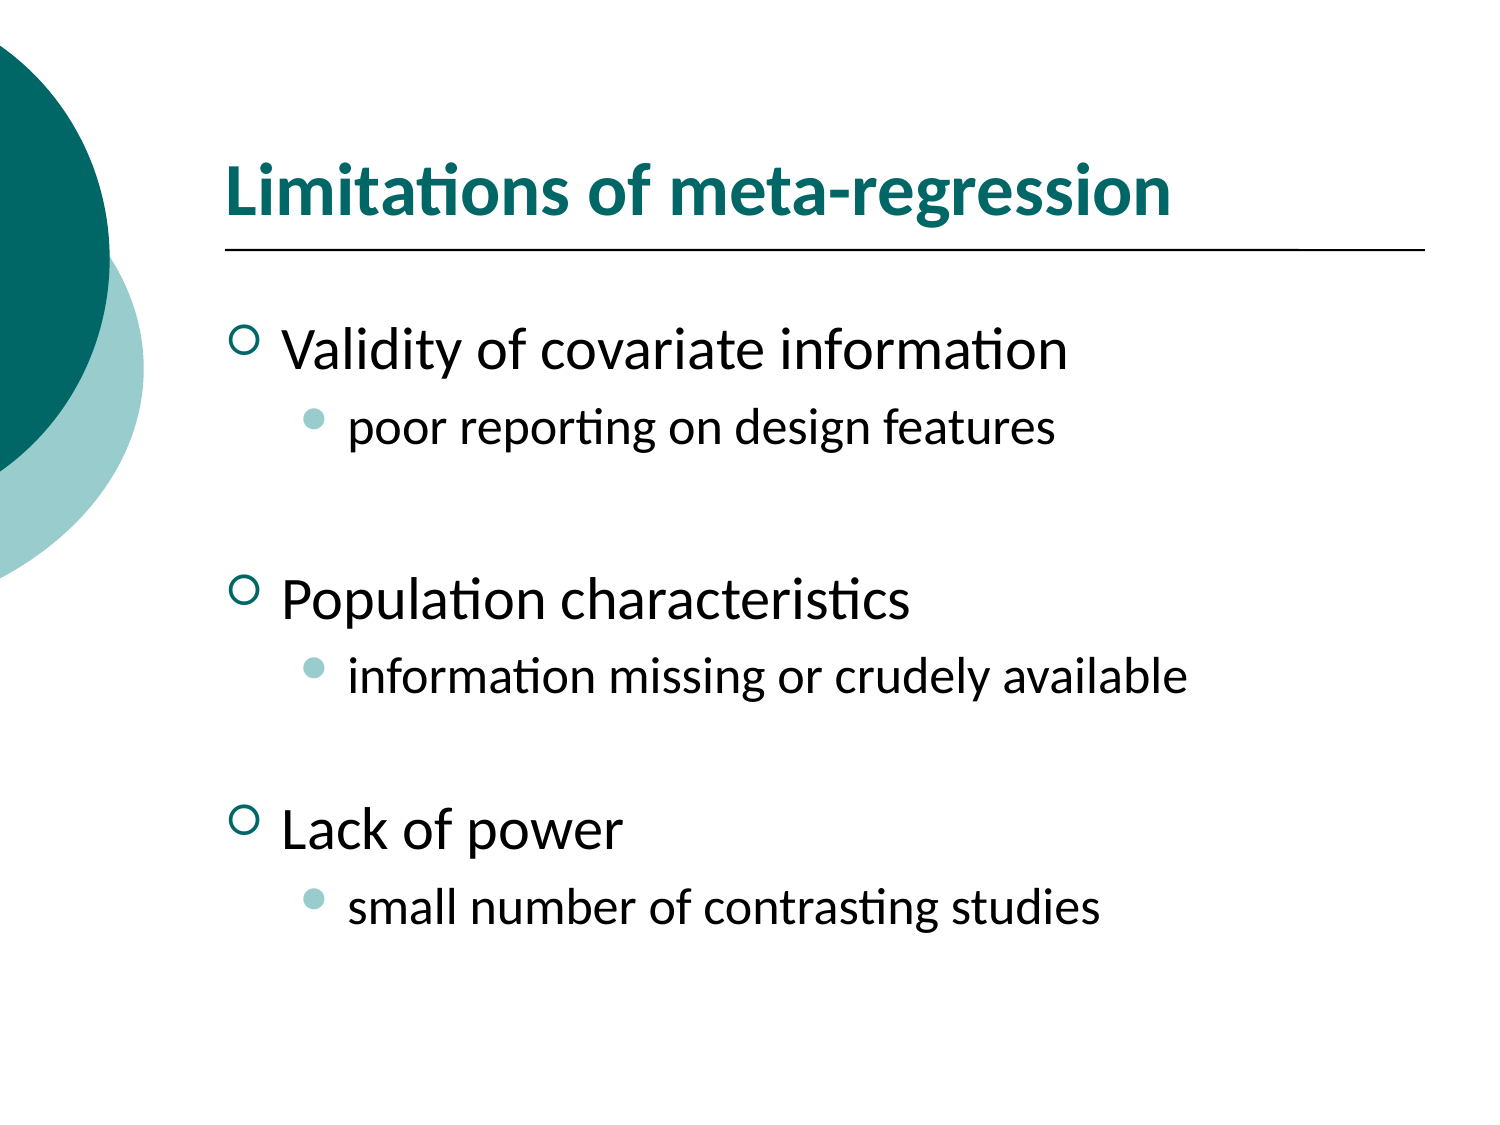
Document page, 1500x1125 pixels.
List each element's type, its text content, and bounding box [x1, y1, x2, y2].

title Limitations of meta-regression [210, 74, 1388, 238]
list Validity of covariate information poor reporting on design features Population characteristics information missing or crudely available Lack of power small number of contrasting studies [210, 301, 1388, 925]
